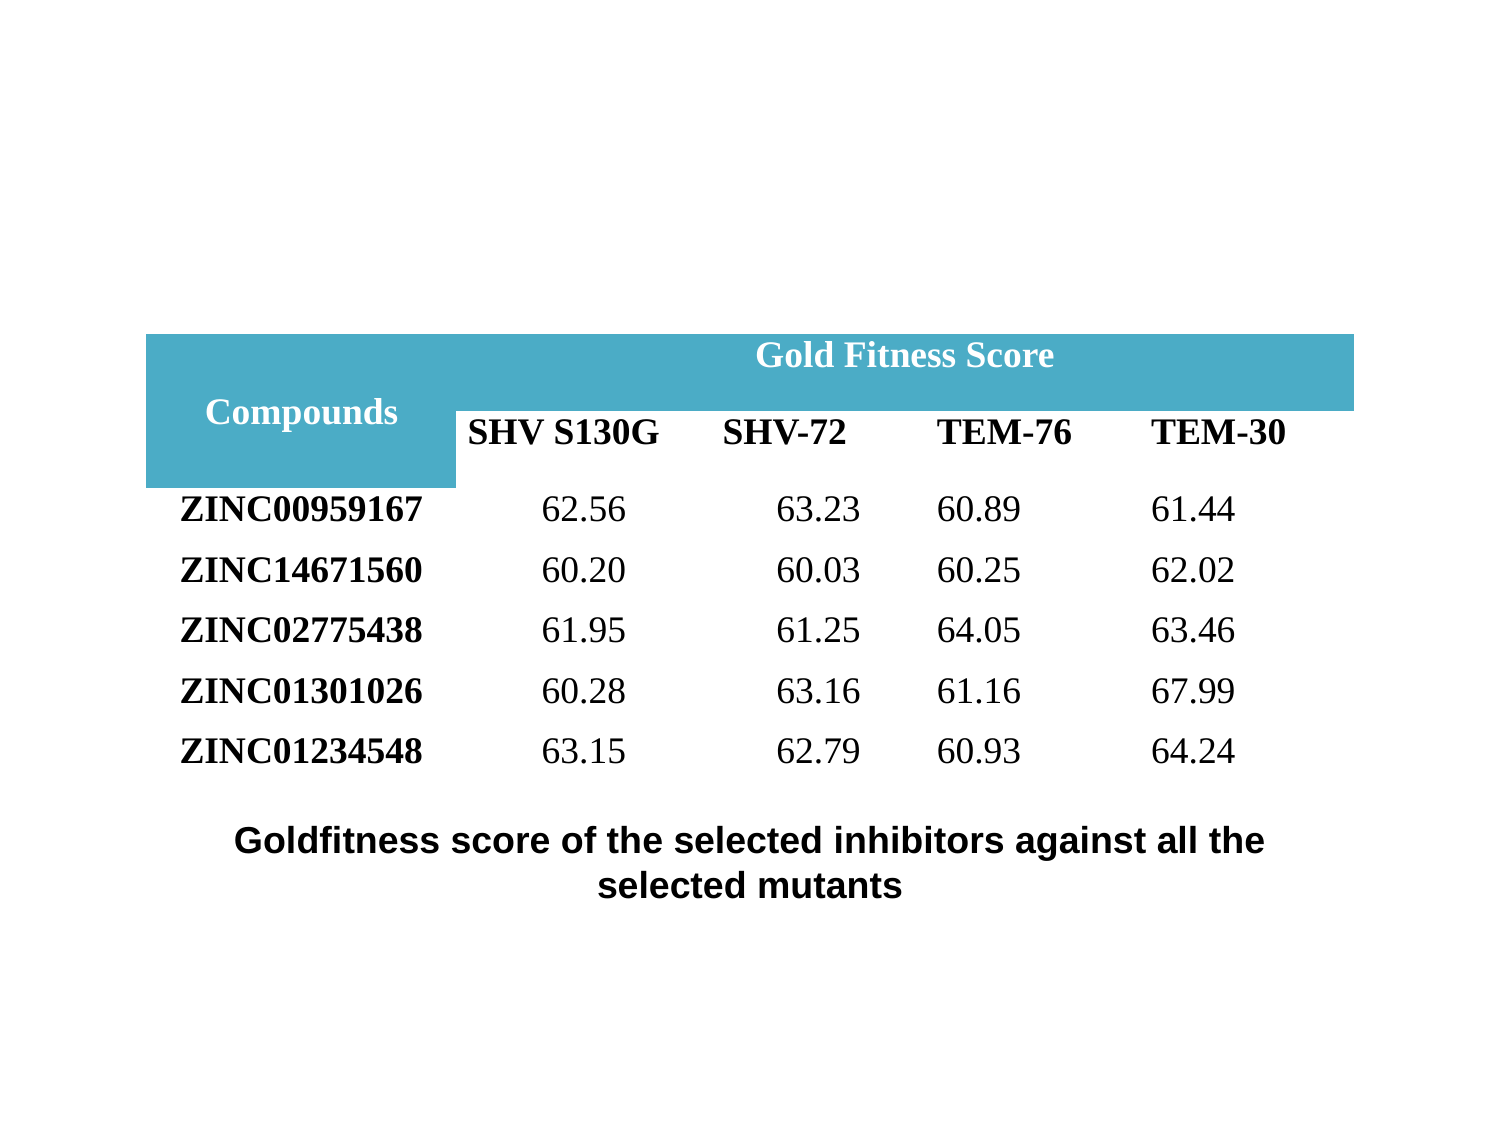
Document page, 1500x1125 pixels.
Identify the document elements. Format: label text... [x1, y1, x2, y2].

table_cell ZINC02775438 [146, 609, 456, 670]
table_cell SHV-72 [711, 411, 926, 488]
table_cell 61.44 [1140, 488, 1354, 549]
table_cell 63.16 [711, 670, 926, 730]
table_cell 67.99 [1140, 670, 1354, 730]
text_box Goldfitness score of the selected inhibitors against all the selected mutants [152, 807, 1348, 914]
table_header Gold Fitness Score [456, 334, 1354, 411]
table_cell 60.89 [926, 488, 1140, 549]
table_cell TEM-30 [1140, 411, 1354, 488]
table_cell 60.03 [711, 549, 926, 609]
table_cell TEM-76 [926, 411, 1140, 488]
table_cell 60.25 [926, 549, 1140, 609]
table_cell 60.28 [456, 670, 711, 730]
table_cell 62.02 [1140, 549, 1354, 609]
table_cell ZINC01234548 [146, 730, 456, 791]
table_cell 63.46 [1140, 609, 1354, 670]
table_cell 64.24 [1140, 730, 1354, 791]
table_cell 63.23 [711, 488, 926, 549]
table_header Compounds [146, 334, 456, 488]
table_cell 62.56 [456, 488, 711, 549]
table_cell ZINC14671560 [146, 549, 456, 609]
table_cell 61.95 [456, 609, 711, 670]
table_cell 61.25 [711, 609, 926, 670]
table_cell 60.20 [456, 549, 711, 609]
table_cell 62.79 [711, 730, 926, 791]
table_cell 60.93 [926, 730, 1140, 791]
table_cell 61.16 [926, 670, 1140, 730]
table_cell SHV S130G [456, 411, 711, 488]
table_cell 63.15 [456, 730, 711, 791]
table_cell ZINC01301026 [146, 670, 456, 730]
table_cell 64.05 [926, 609, 1140, 670]
table_cell ZINC00959167 [146, 488, 456, 549]
